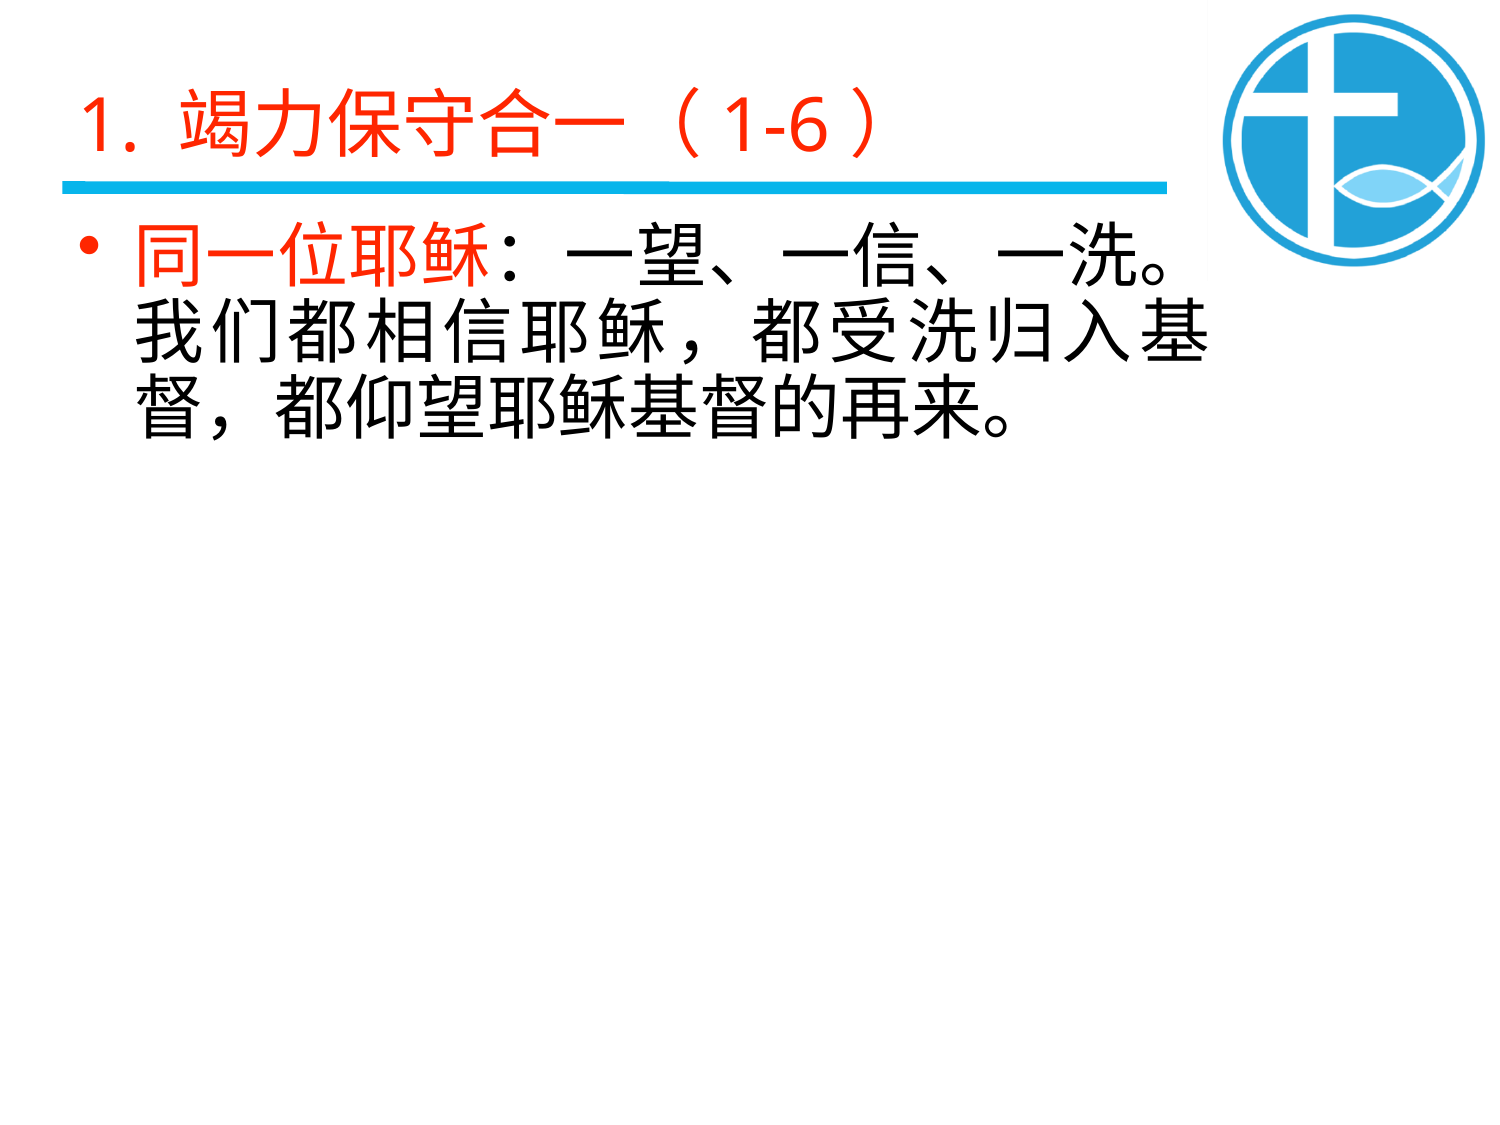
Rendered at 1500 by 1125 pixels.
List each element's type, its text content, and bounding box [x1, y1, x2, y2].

picture [1207, 0, 1500, 281]
text_box 同一位耶稣：一望、一信、一洗。我们都相信耶稣，都受洗归入基督，都仰望耶稣基督的再来。 [69, 212, 1218, 457]
text_box 1. 竭力保守合一（1-6） [69, 79, 1130, 175]
